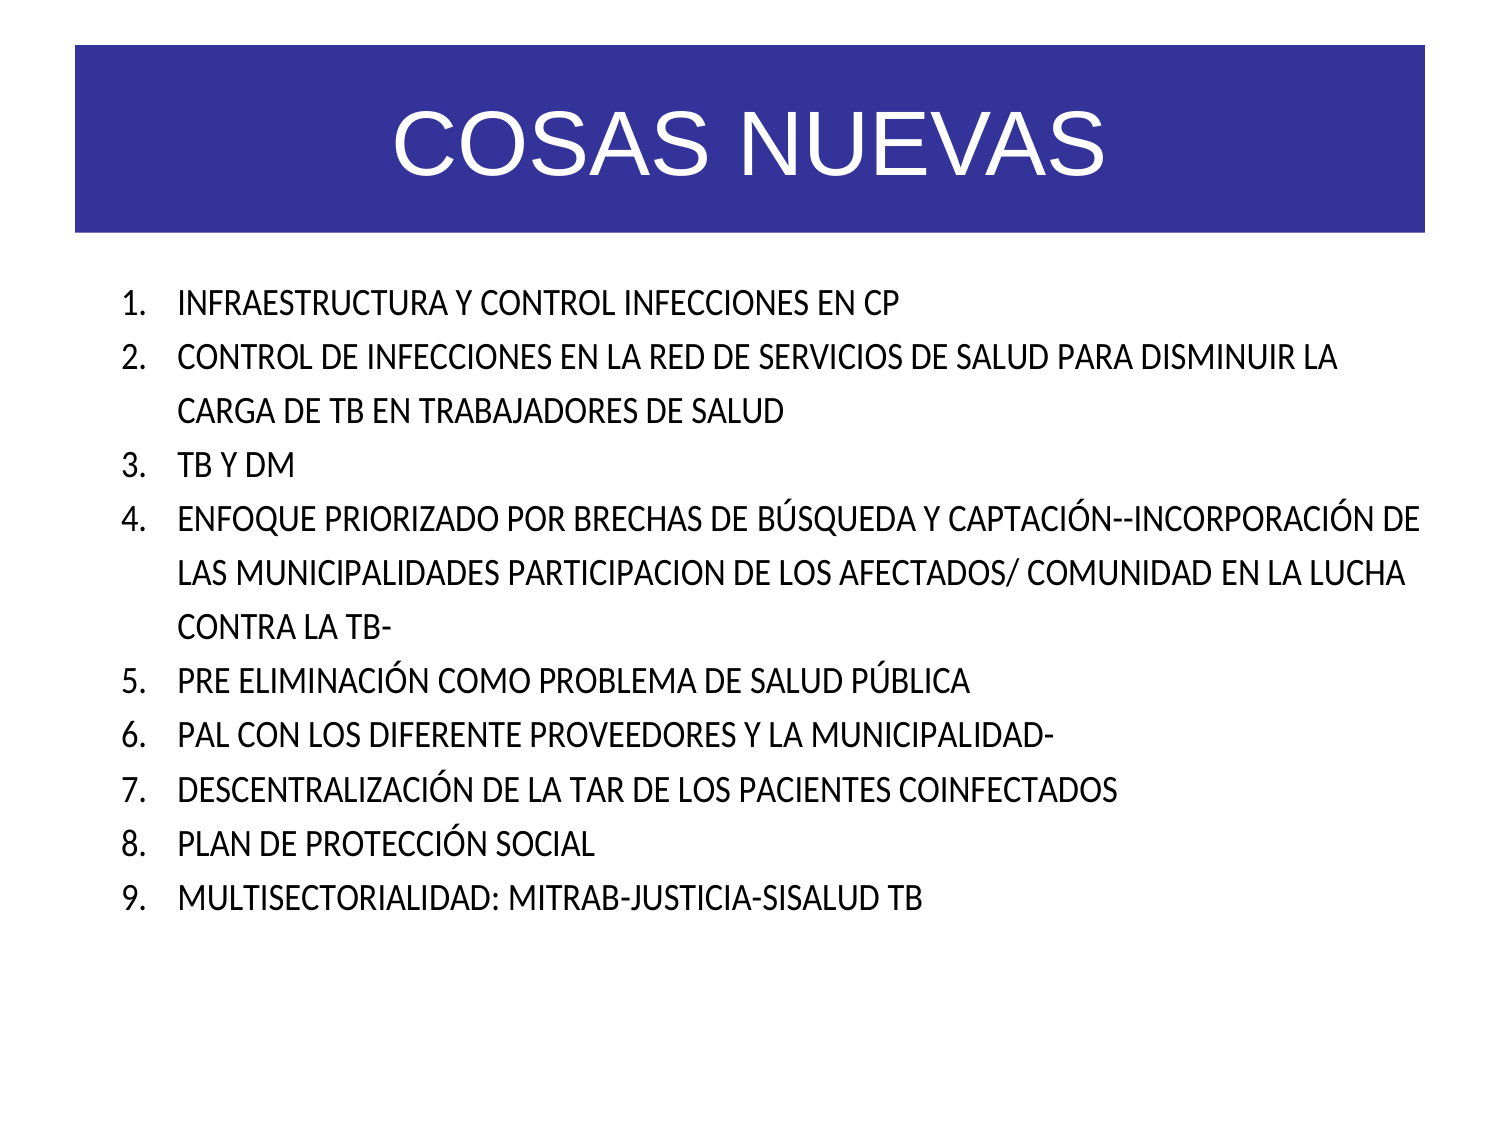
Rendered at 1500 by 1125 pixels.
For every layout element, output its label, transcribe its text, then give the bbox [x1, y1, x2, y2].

title COSAS NUEVAS [75, 45, 1425, 233]
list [64, 278, 1446, 965]
